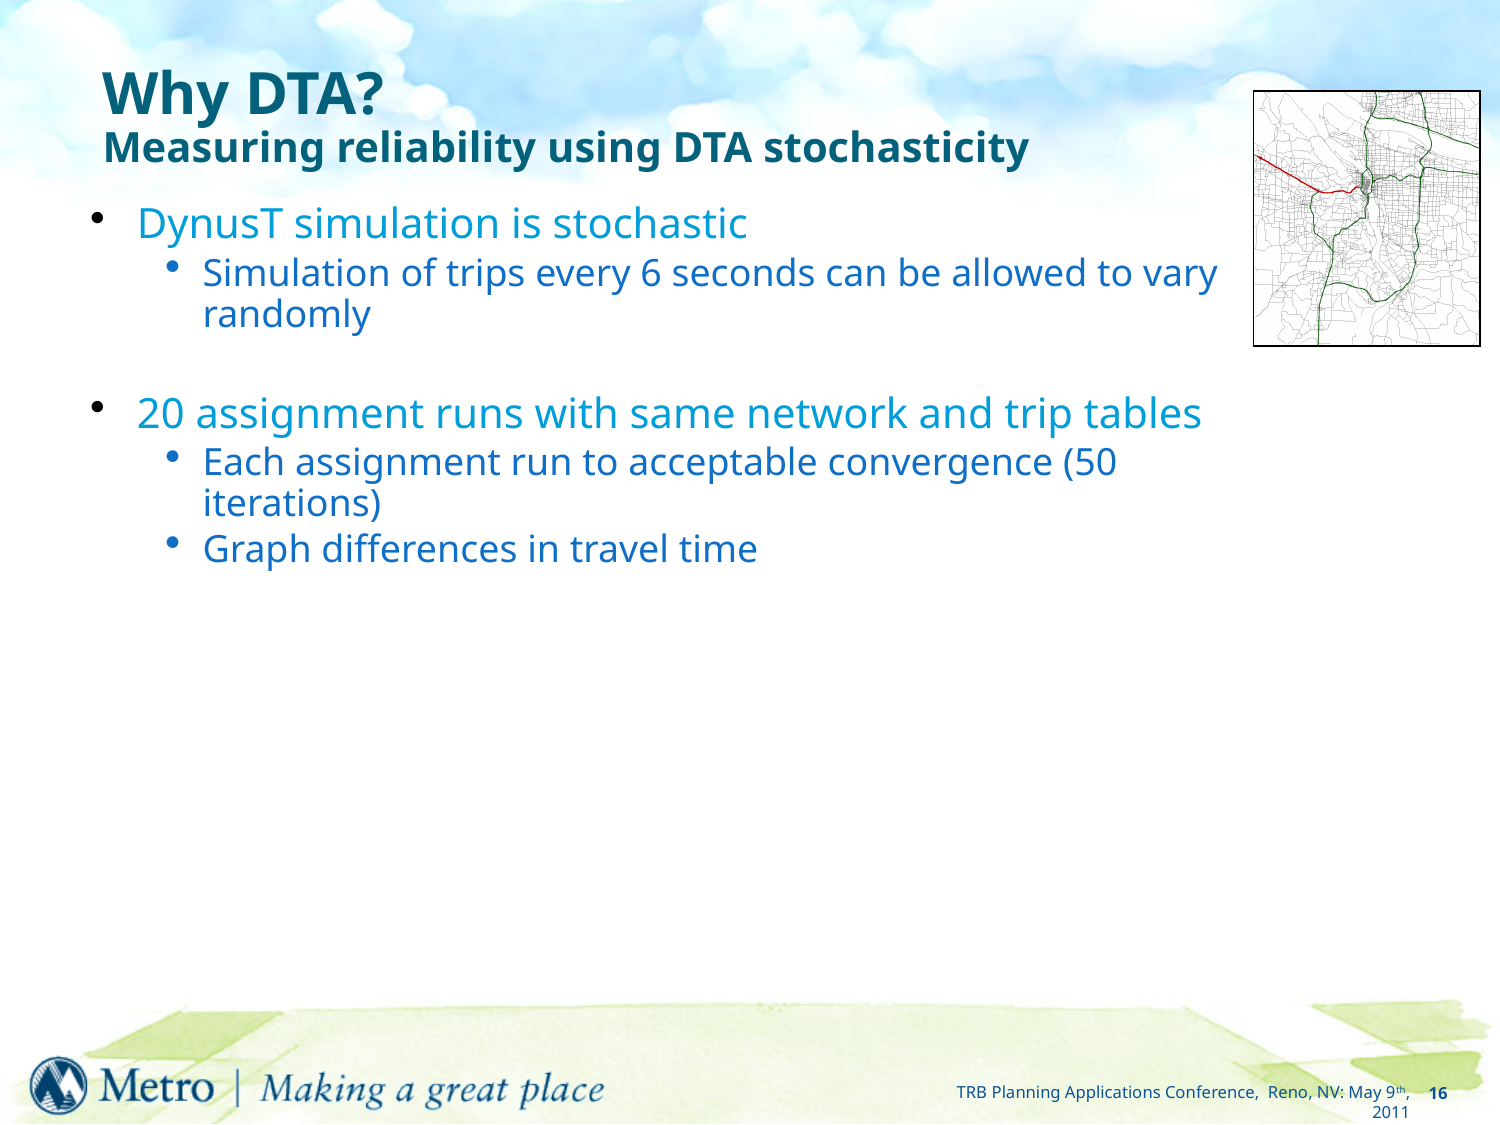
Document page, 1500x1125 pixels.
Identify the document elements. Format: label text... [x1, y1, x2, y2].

picture [0, 0, 1500, 245]
text_box DynusT simulation is stochastic Simulation of trips every 6 seconds can be allowed to vary randomly 20 assignment runs with same network and trip tables Each assignment run to acceptable convergence (50 iterations) Graph differences in travel time [0, 195, 1304, 1125]
picture [1304, 997, 1500, 1124]
title Why DTA? Measuring reliability using DTA stochasticity [87, 56, 1476, 182]
slide_number 16 [1304, 1074, 1463, 1125]
picture [1254, 91, 1480, 346]
